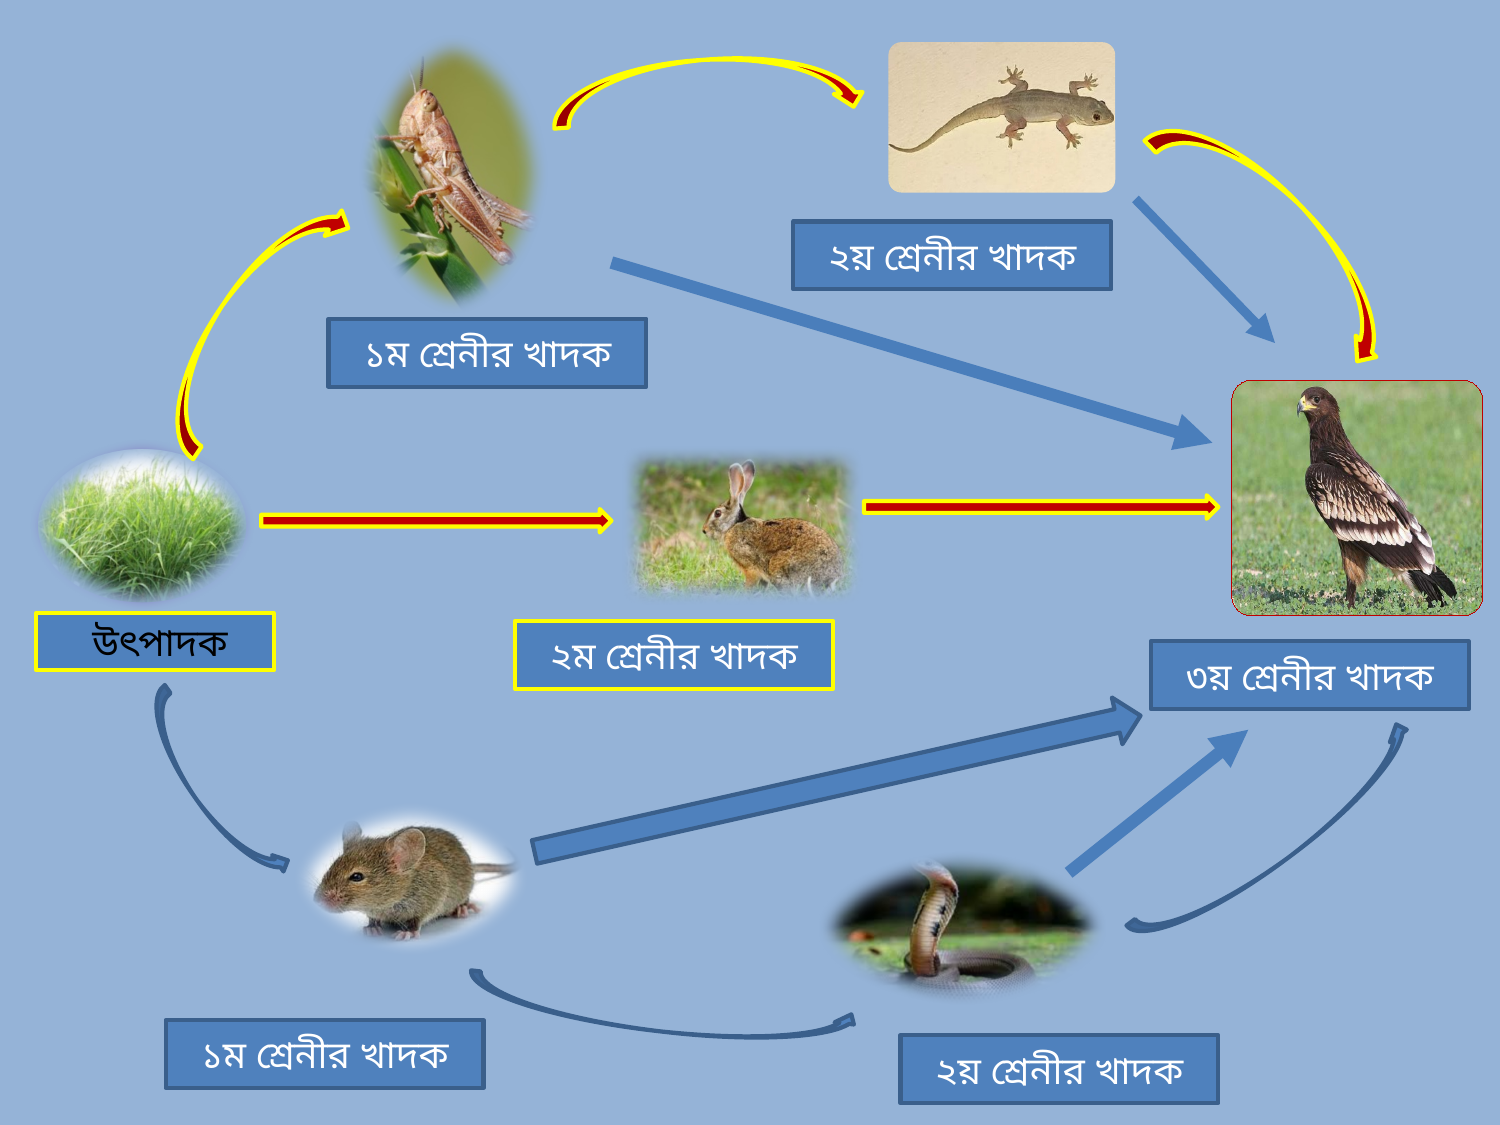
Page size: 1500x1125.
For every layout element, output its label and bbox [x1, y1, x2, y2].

text_box [31, 28, 1484, 1104]
